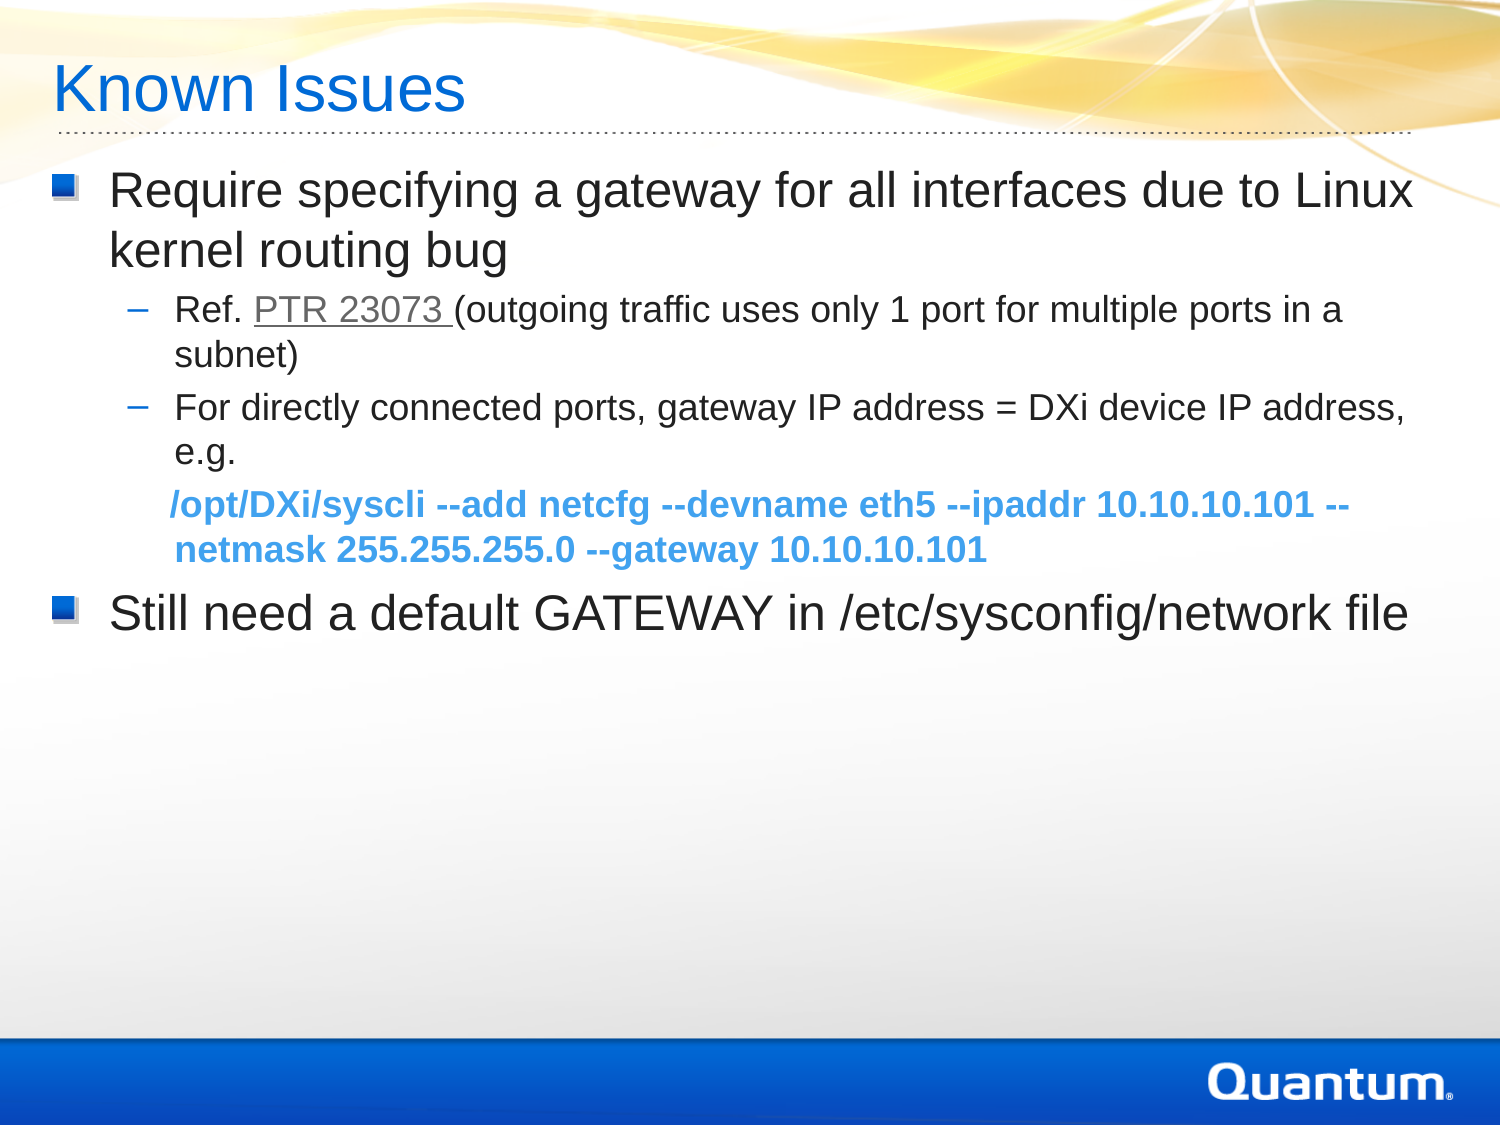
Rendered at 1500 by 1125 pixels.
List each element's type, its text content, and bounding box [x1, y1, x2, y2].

picture [52, 174, 79, 201]
picture [52, 596, 79, 624]
list Require specifying a gateway for all interfaces due to Linux kernel routing bug Ref. PTR 23073 (outgoing traffic uses only 1 port for multiple ports in a subnet) For directly connected ports, gateway IP address = DXi device IP address, e.g. /opt/DXi/syscli --add netcfg --devname eth5 --ipaddr 10.10.10.101 --netmask 255.255.255.0 --gateway 10.10.10.101 Still need a default GATEWAY in /etc/sysconfig/network file [37, 149, 1463, 1013]
title Known Issues [37, 32, 1463, 138]
picture [7, 125, 1488, 142]
